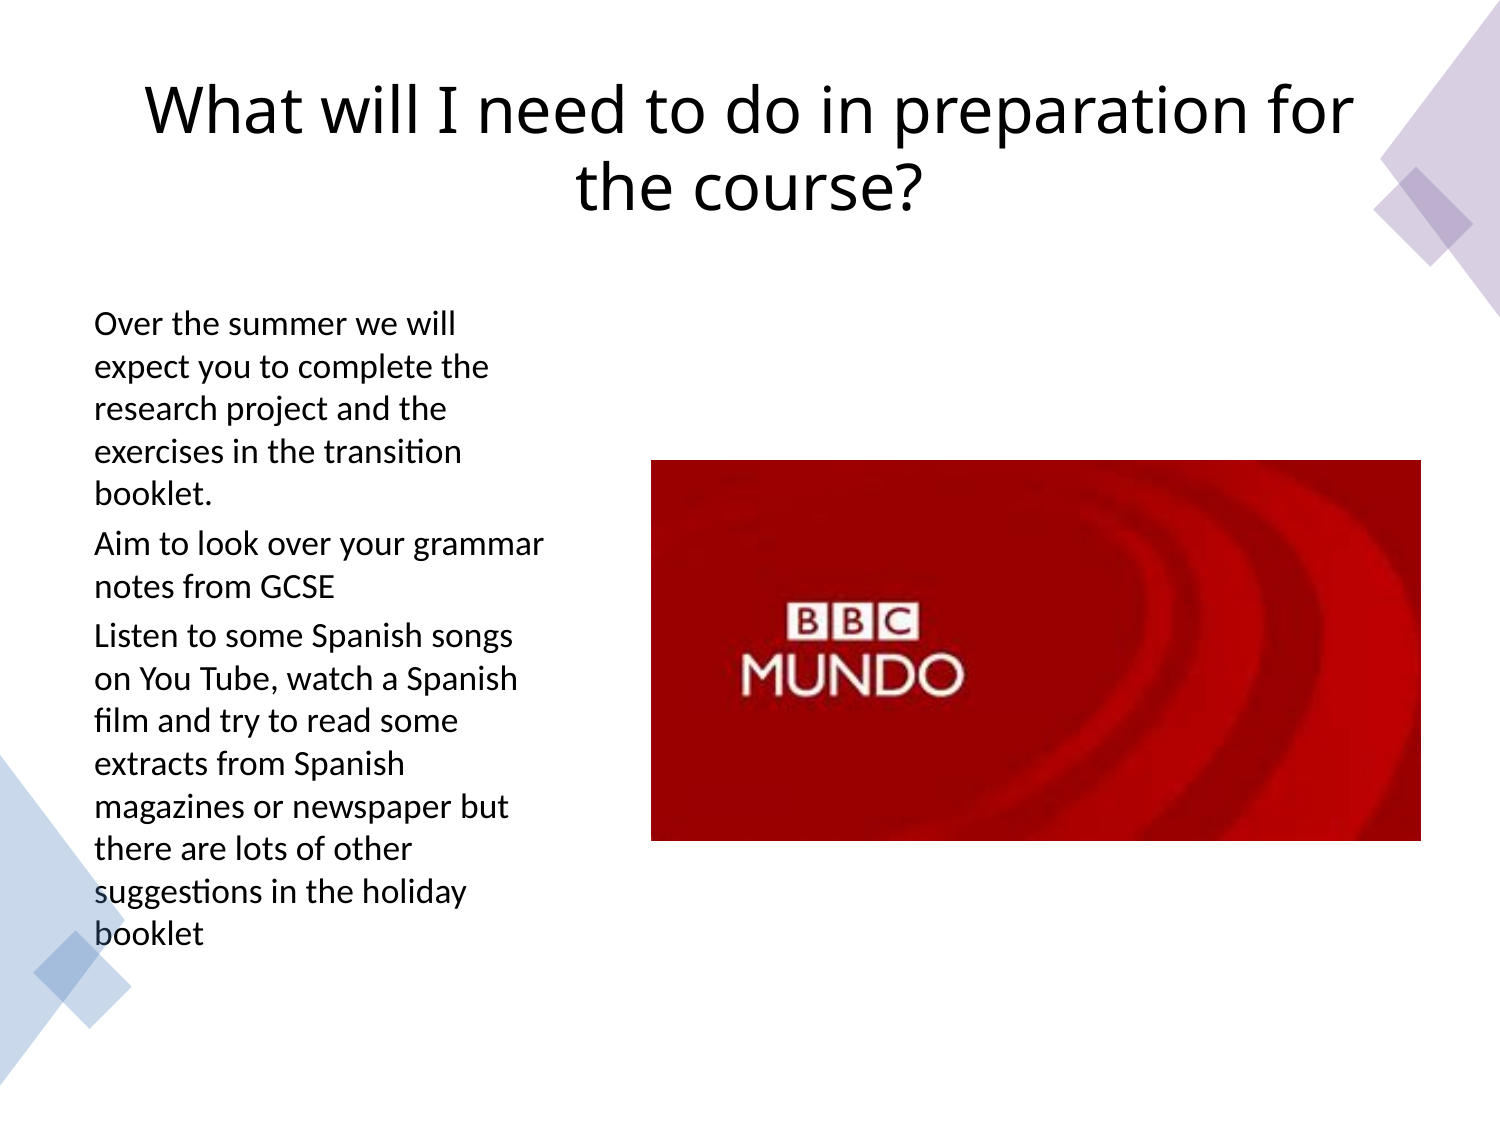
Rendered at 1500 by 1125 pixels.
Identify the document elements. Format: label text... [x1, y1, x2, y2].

picture [651, 459, 1422, 841]
list Over the summer we will expect you to complete the research project and the exercises in the transition booklet. Aim to look over your grammar notes from GCSE Listen to some Spanish songs on You Tube, watch a Spanish film and try to read some extracts from Spanish magazines or newspaper but there are lots of other suggestions in the holiday booklet [79, 292, 573, 1014]
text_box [1380, 0, 1500, 318]
title What will I need to do in preparation for the course? [79, 52, 1374, 240]
text_box [0, 0, 1500, 1125]
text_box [0, 754, 125, 1086]
